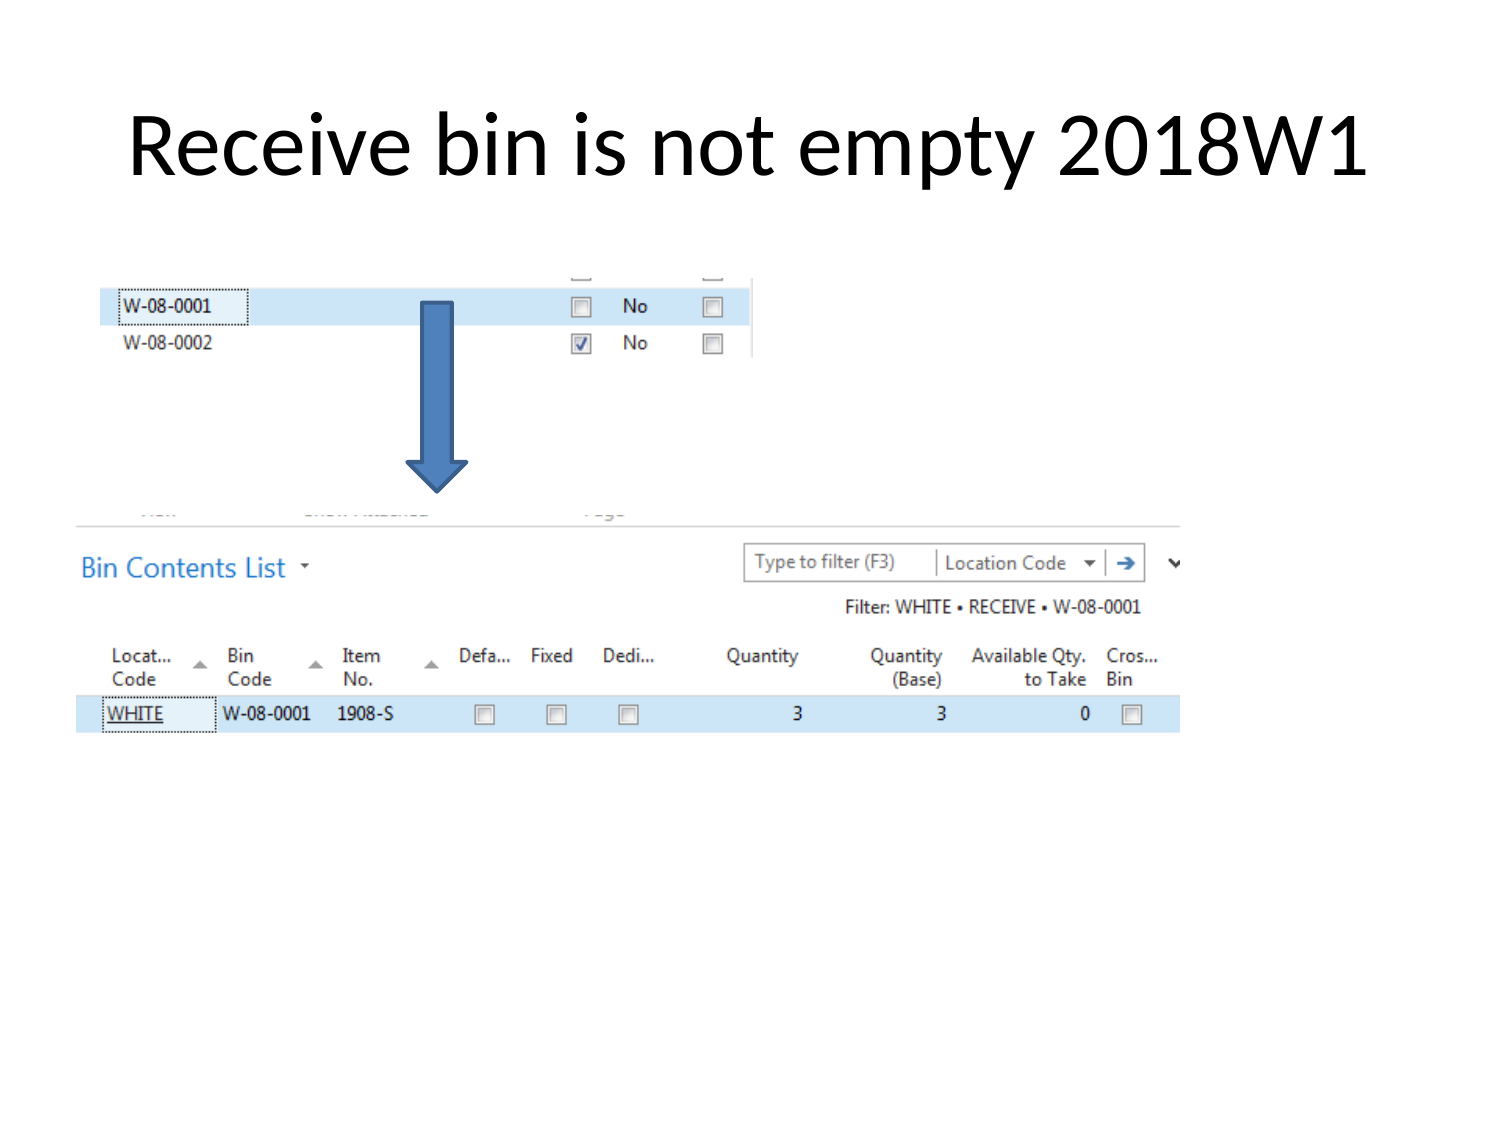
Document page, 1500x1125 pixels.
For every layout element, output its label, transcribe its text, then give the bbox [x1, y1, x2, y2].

title Receive bin is not empty 2018W1 [75, 45, 1425, 233]
text_box [405, 379, 469, 494]
picture [76, 514, 1180, 744]
picture [100, 278, 753, 372]
